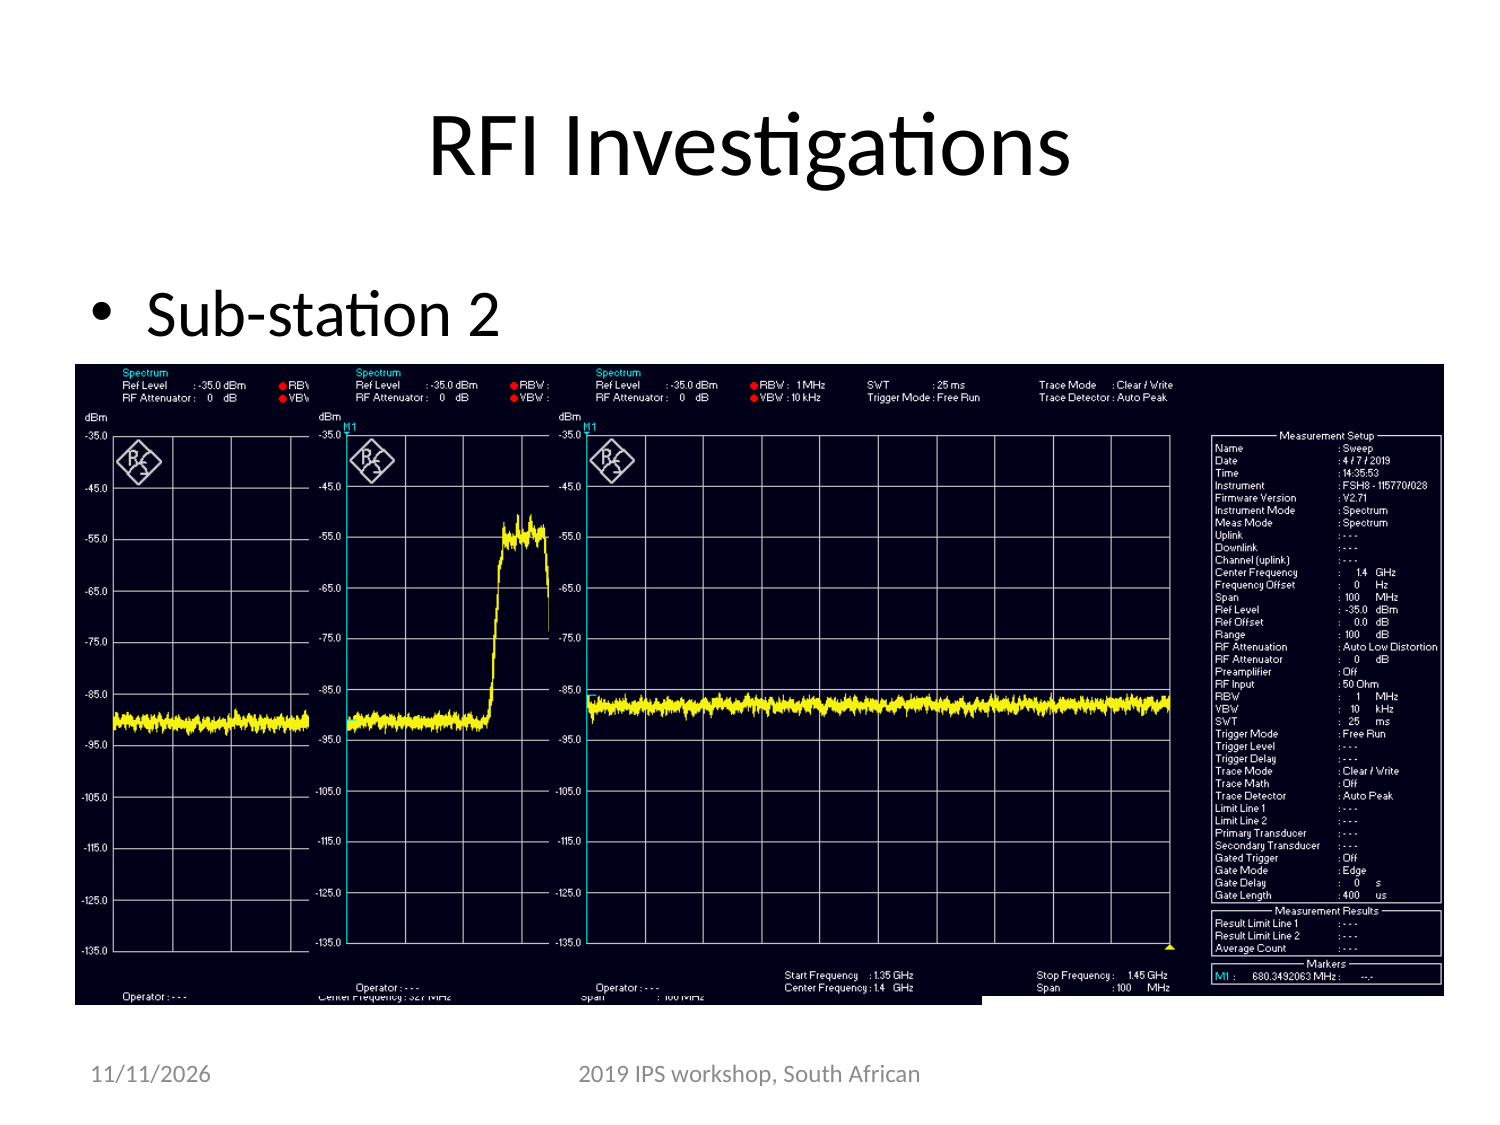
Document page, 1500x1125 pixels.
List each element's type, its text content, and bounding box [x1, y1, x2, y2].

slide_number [75, 1042, 425, 1103]
list Sub-station 2 [75, 262, 1425, 362]
picture [74, 363, 1444, 1006]
footer 2019 IPS workshop, South African [512, 1042, 988, 1103]
title RFI Investigations [75, 45, 1425, 233]
